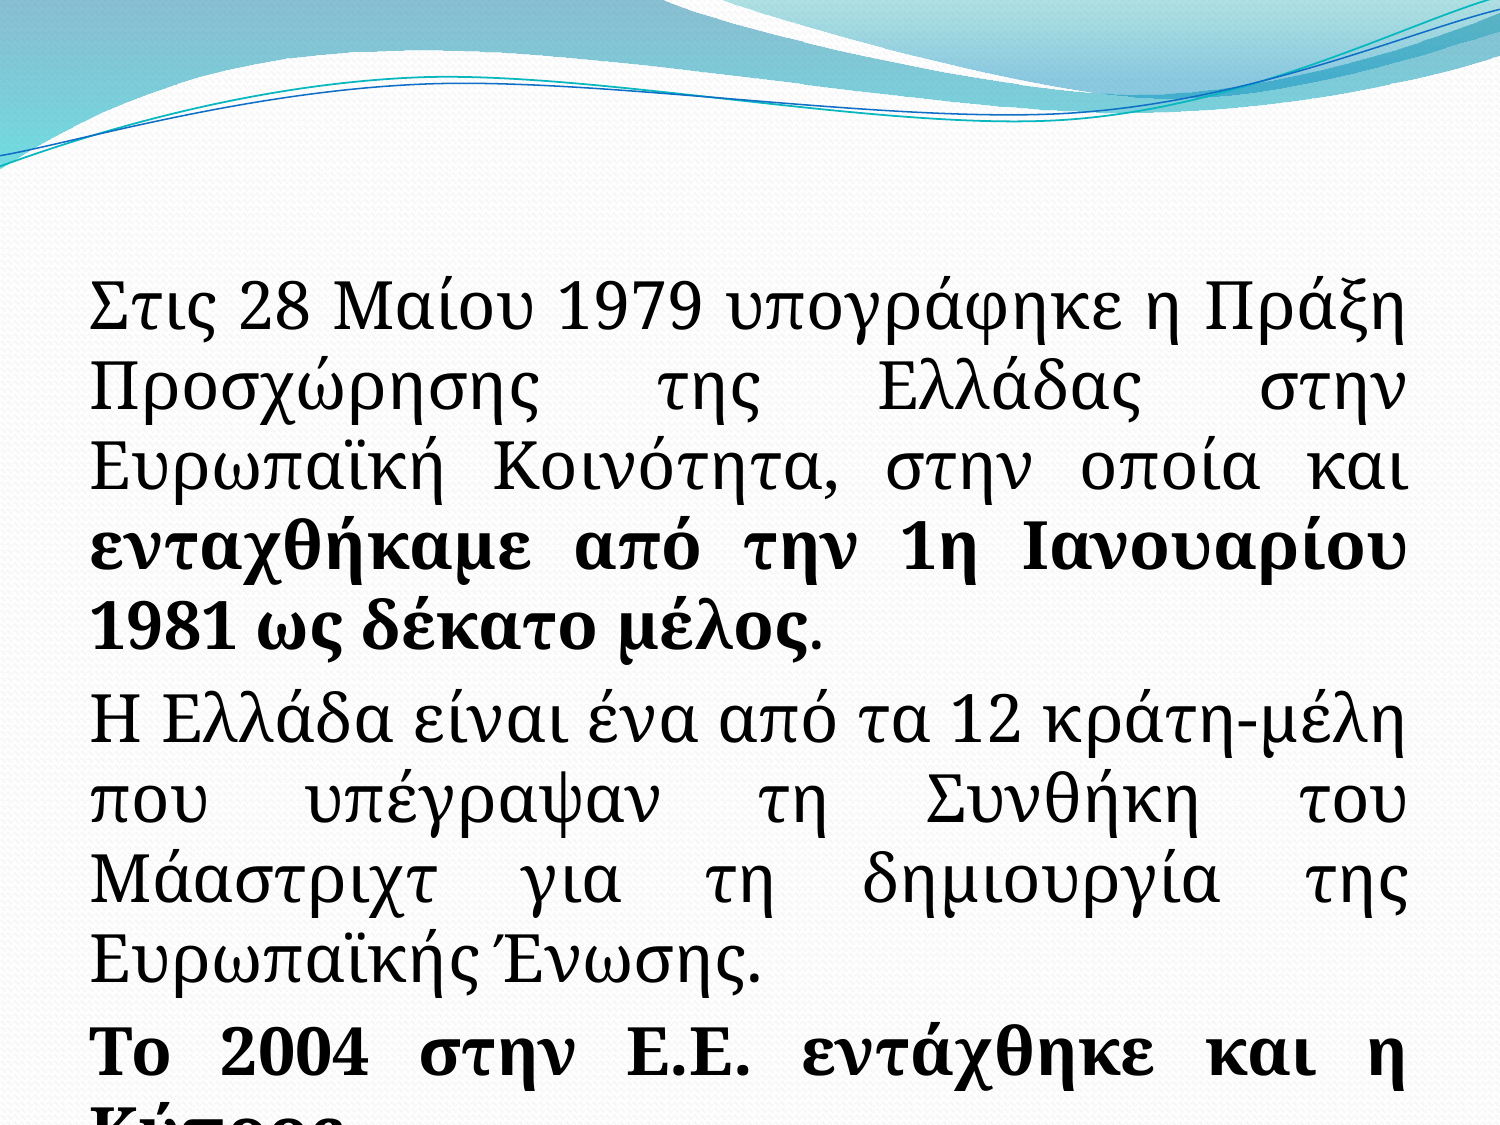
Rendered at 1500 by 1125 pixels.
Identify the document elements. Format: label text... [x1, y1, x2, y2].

list Στις 28 Μαίου 1979 υπογράφηκε η Πράξη Προσχώρησης της Ελλάδας στην Ευρωπαϊκή Κοινότητα, στην οποία και ενταχθήκαμε από την 1η Ιανουαρίου 1981 ως δέκατο μέλος. Η Ελλάδα είναι ένα από τα 12 κράτη-μέλη που υπέγραψαν τη Συνθήκη του Μάαστριχτ για τη δημιουργία της Ευρωπαϊκής Ένωσης. Το 2004 στην Ε.Ε. εντάχθηκε και η Κύπρος. [75, 255, 1425, 1038]
